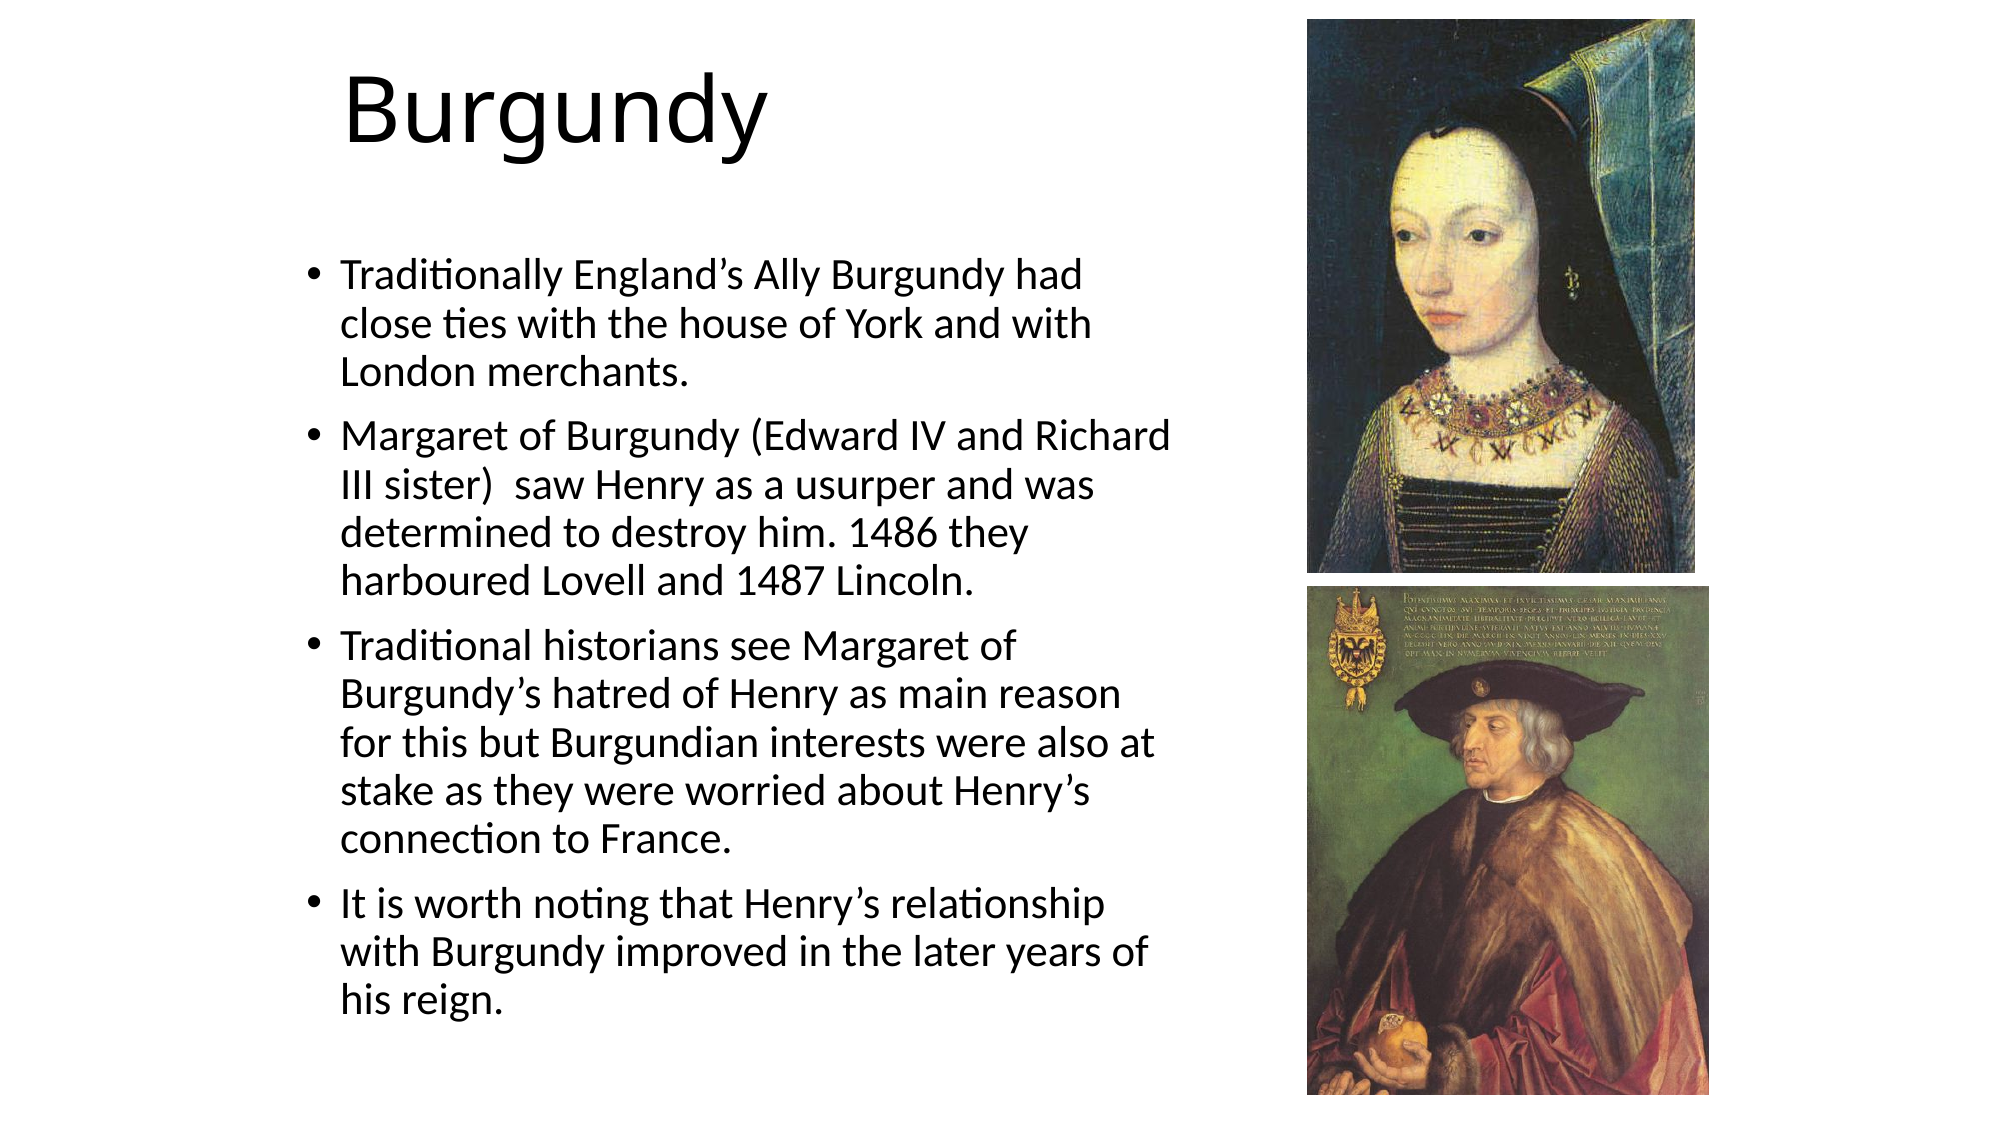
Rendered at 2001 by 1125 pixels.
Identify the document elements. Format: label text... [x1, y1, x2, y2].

picture [1307, 586, 1709, 1095]
title Burgundy [326, 17, 1527, 208]
picture [1307, 19, 1695, 573]
list Traditionally England’s Ally Burgundy had close ties with the house of York and with London merchants. Margaret of Burgundy (Edward IV and Richard III sister) saw Henry as a usurper and was determined to destroy him. 1486 they harboured Lovell and 1487 Lincoln. Traditional historians see Margaret of Burgundy’s hatred of Henry as main reason for this but Burgundian interests were also at stake as they were worried about Henry’s connection to France. It is worth noting that Henry’s relationship with Burgundy improved in the later years of his reign. [291, 243, 1191, 1052]
